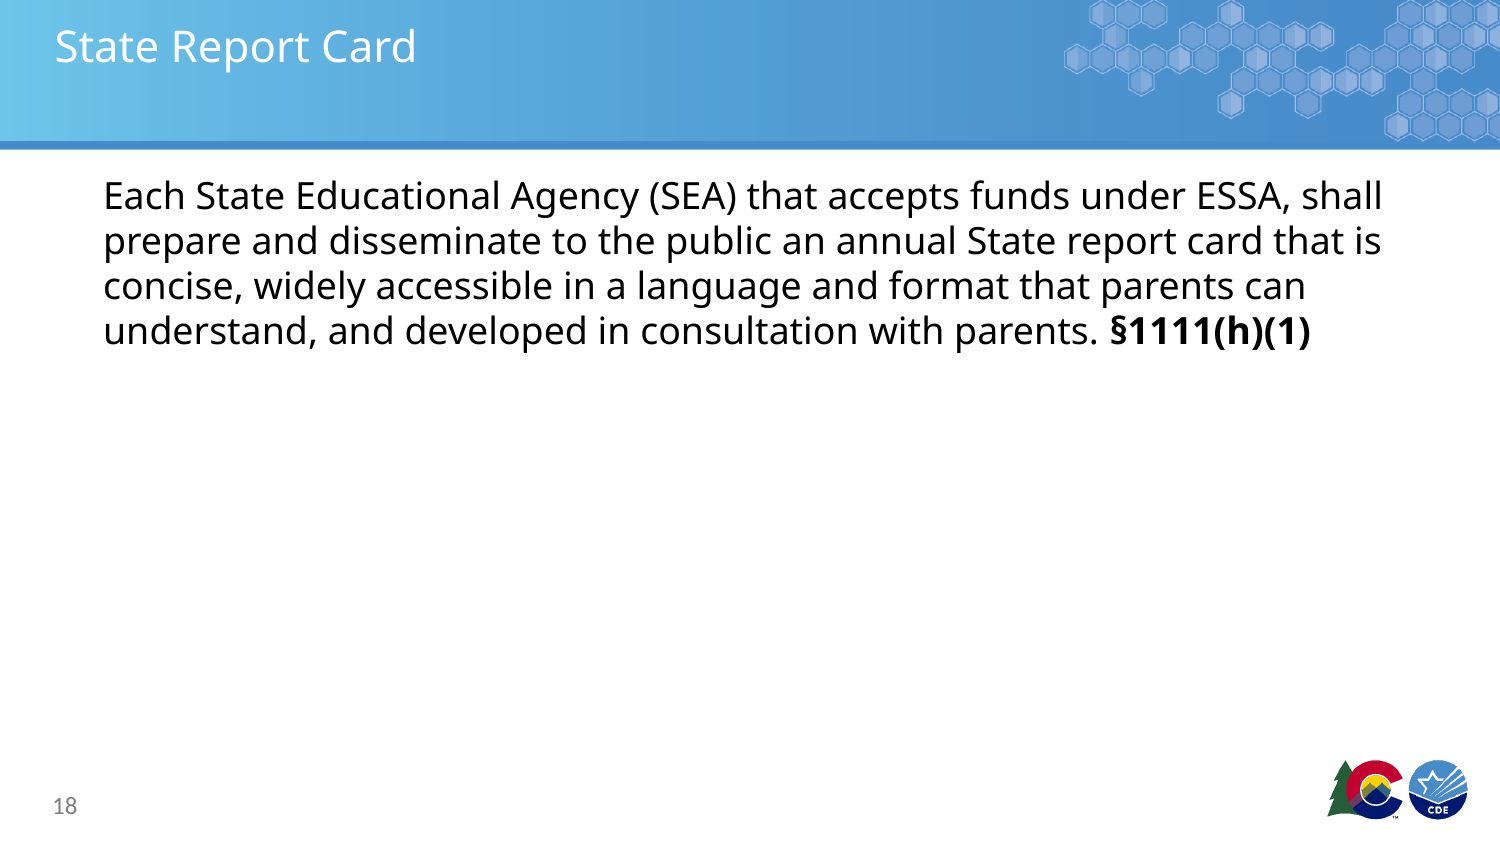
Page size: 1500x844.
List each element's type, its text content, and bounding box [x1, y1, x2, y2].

slide_number 18 [40, 782, 379, 827]
list Each State Educational Agency (SEA) that accepts funds under ESSA, shall prepare and disseminate to the public an annual State report card that is concise, widely accessible in a language and format that parents can understand, and developed in consultation with parents. §1111(h)(1) [103, 172, 1397, 708]
title State Report Card [54, 25, 1047, 136]
picture [1326, 759, 1468, 820]
picture [0, 0, 1500, 150]
